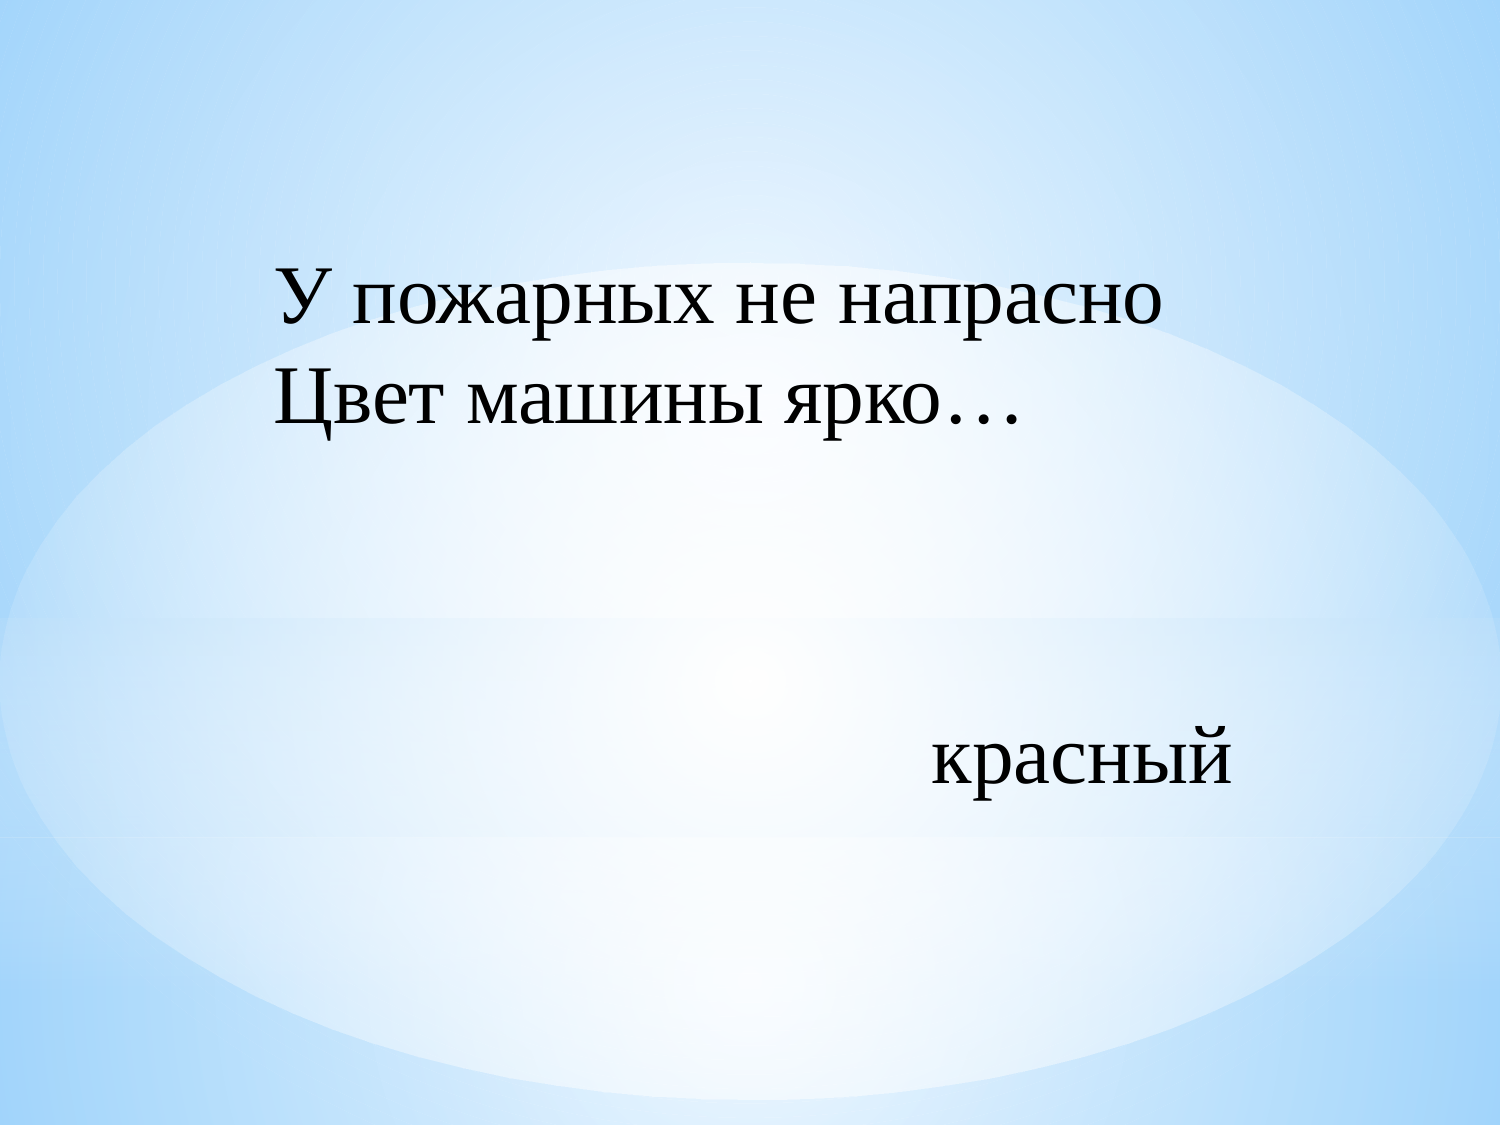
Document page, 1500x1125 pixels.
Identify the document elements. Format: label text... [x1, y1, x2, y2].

text_box красный [916, 692, 1248, 808]
text_box У пожарных не напрасно Цвет машины ярко… [258, 232, 1181, 448]
